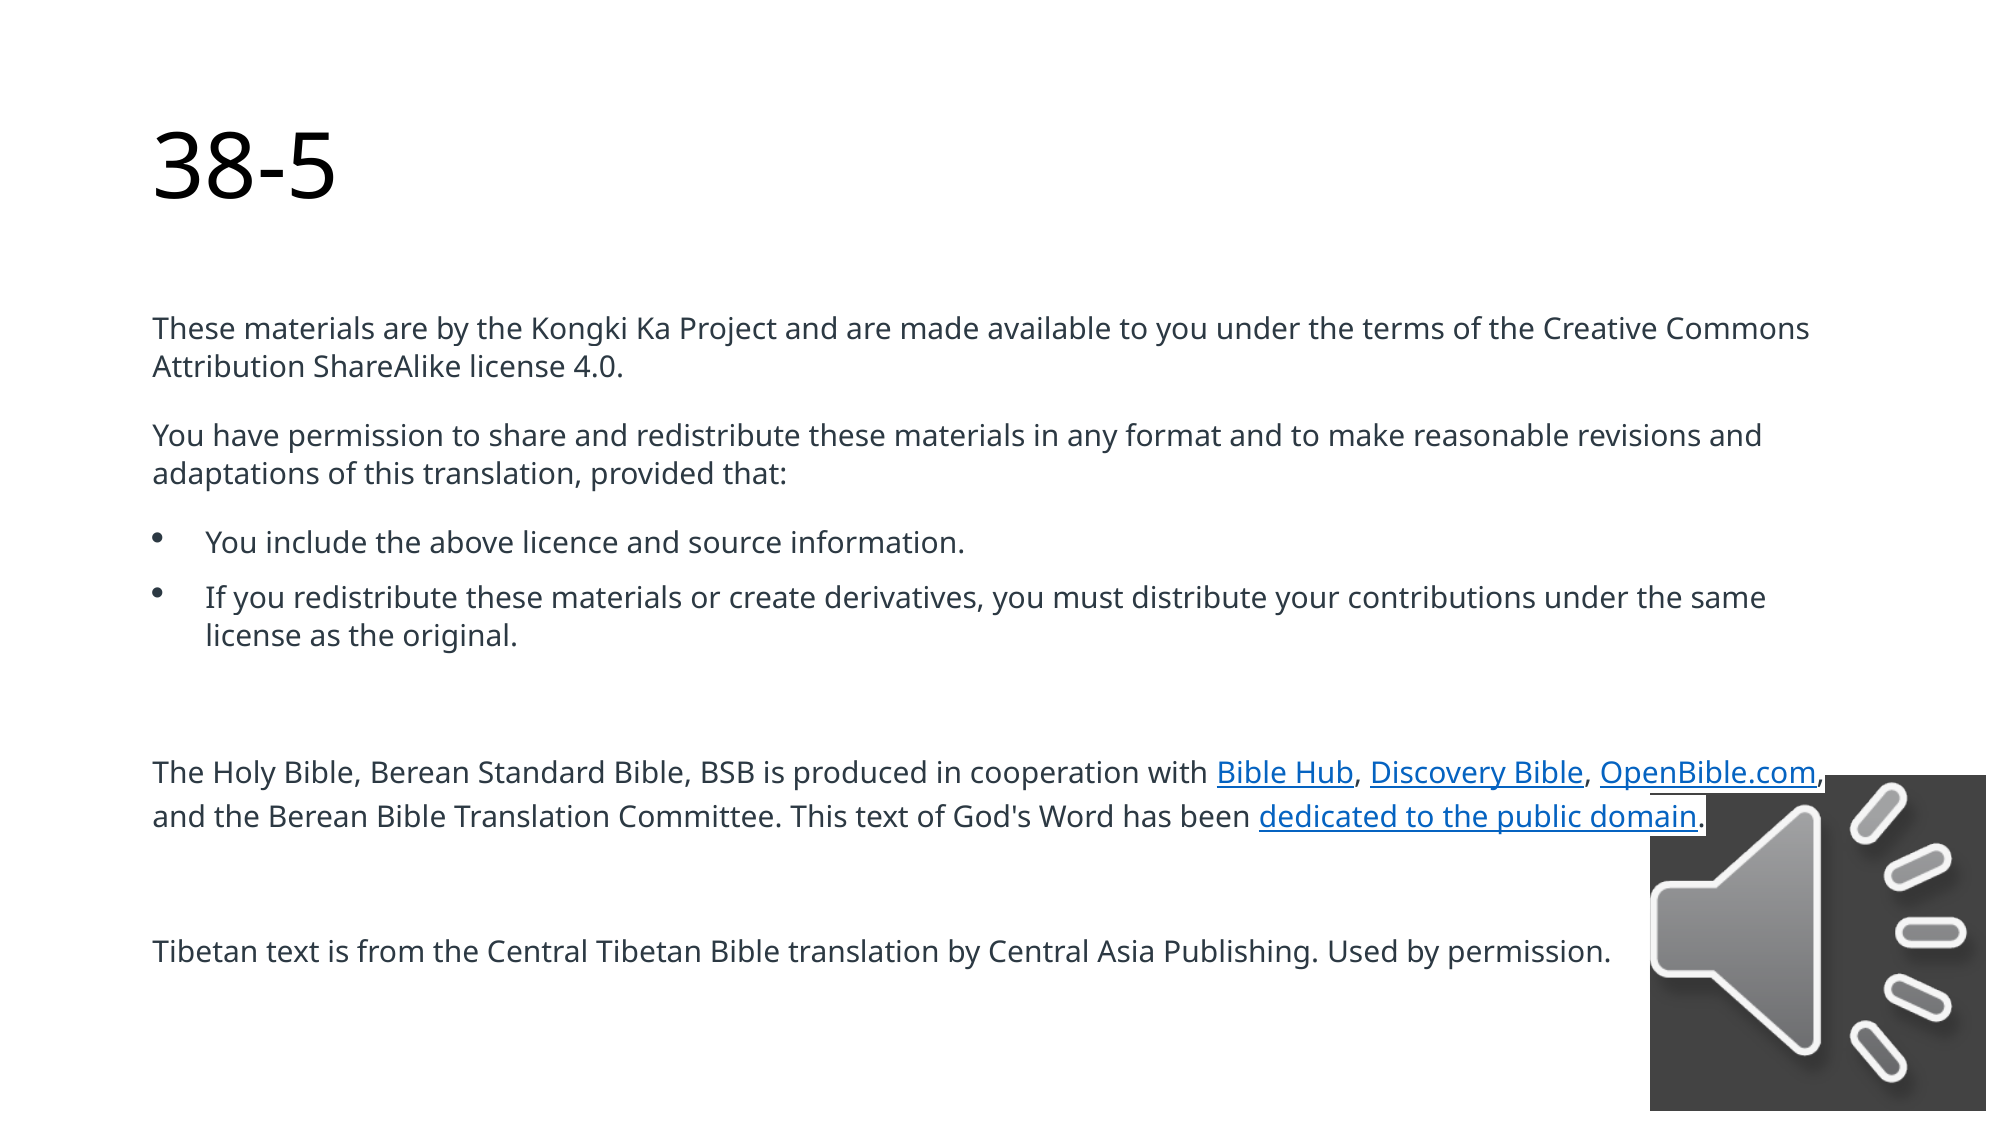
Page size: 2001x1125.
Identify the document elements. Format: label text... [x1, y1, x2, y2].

picture [1648, 773, 1987, 1112]
list These materials are by the Kongki Ka Project and are made available to you under the terms of the Creative Commons Attribution ShareAlike license 4.0. You have permission to share and redistribute these materials in any format and to make reasonable revisions and adaptations of this translation, provided that: You include the above licence and source information. If you redistribute these materials or create derivatives, you must distribute your contributions under the same license as the original. The Holy Bible, Berean Standard Bible, BSB is produced in cooperation with Bible Hub, Discovery Bible, OpenBible.com, and the Berean Bible Translation Committee. This text of God's Word has been dedicated to the public domain. Tibetan text is from the Central Tibetan Bible translation by Central Asia Publishing. Used by permission. [137, 299, 1863, 1014]
title 38-5 [137, 59, 1863, 278]
